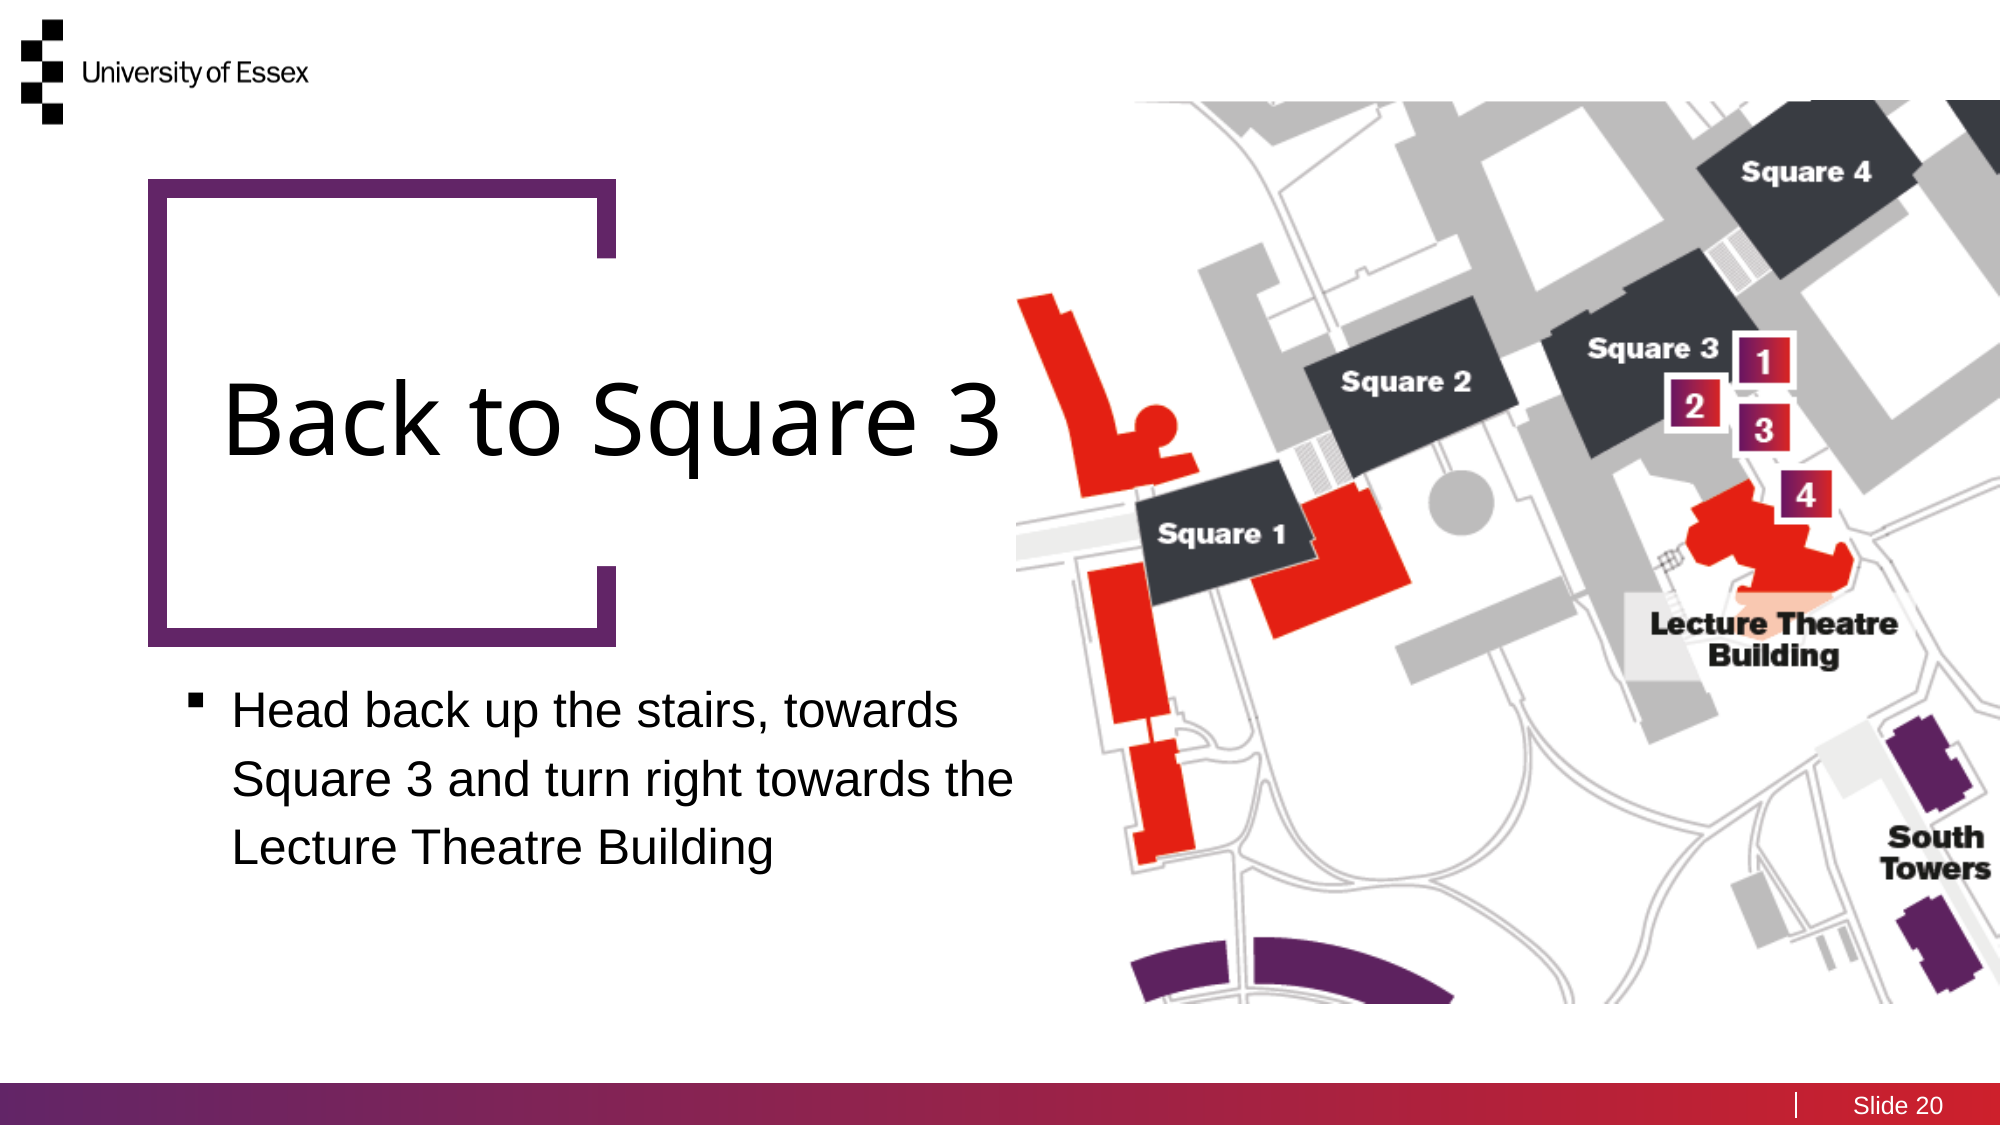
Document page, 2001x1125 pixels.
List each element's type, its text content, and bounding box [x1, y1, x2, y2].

picture [0, 0, 330, 146]
list Head back up the stairs, towards Square 3 and turn right towards the Lecture Theatre Building [139, 660, 1050, 1061]
slide_number 20 [1915, 1083, 1966, 1125]
list Back to Square 3 [219, 312, 1016, 496]
picture [1016, 100, 2000, 1005]
